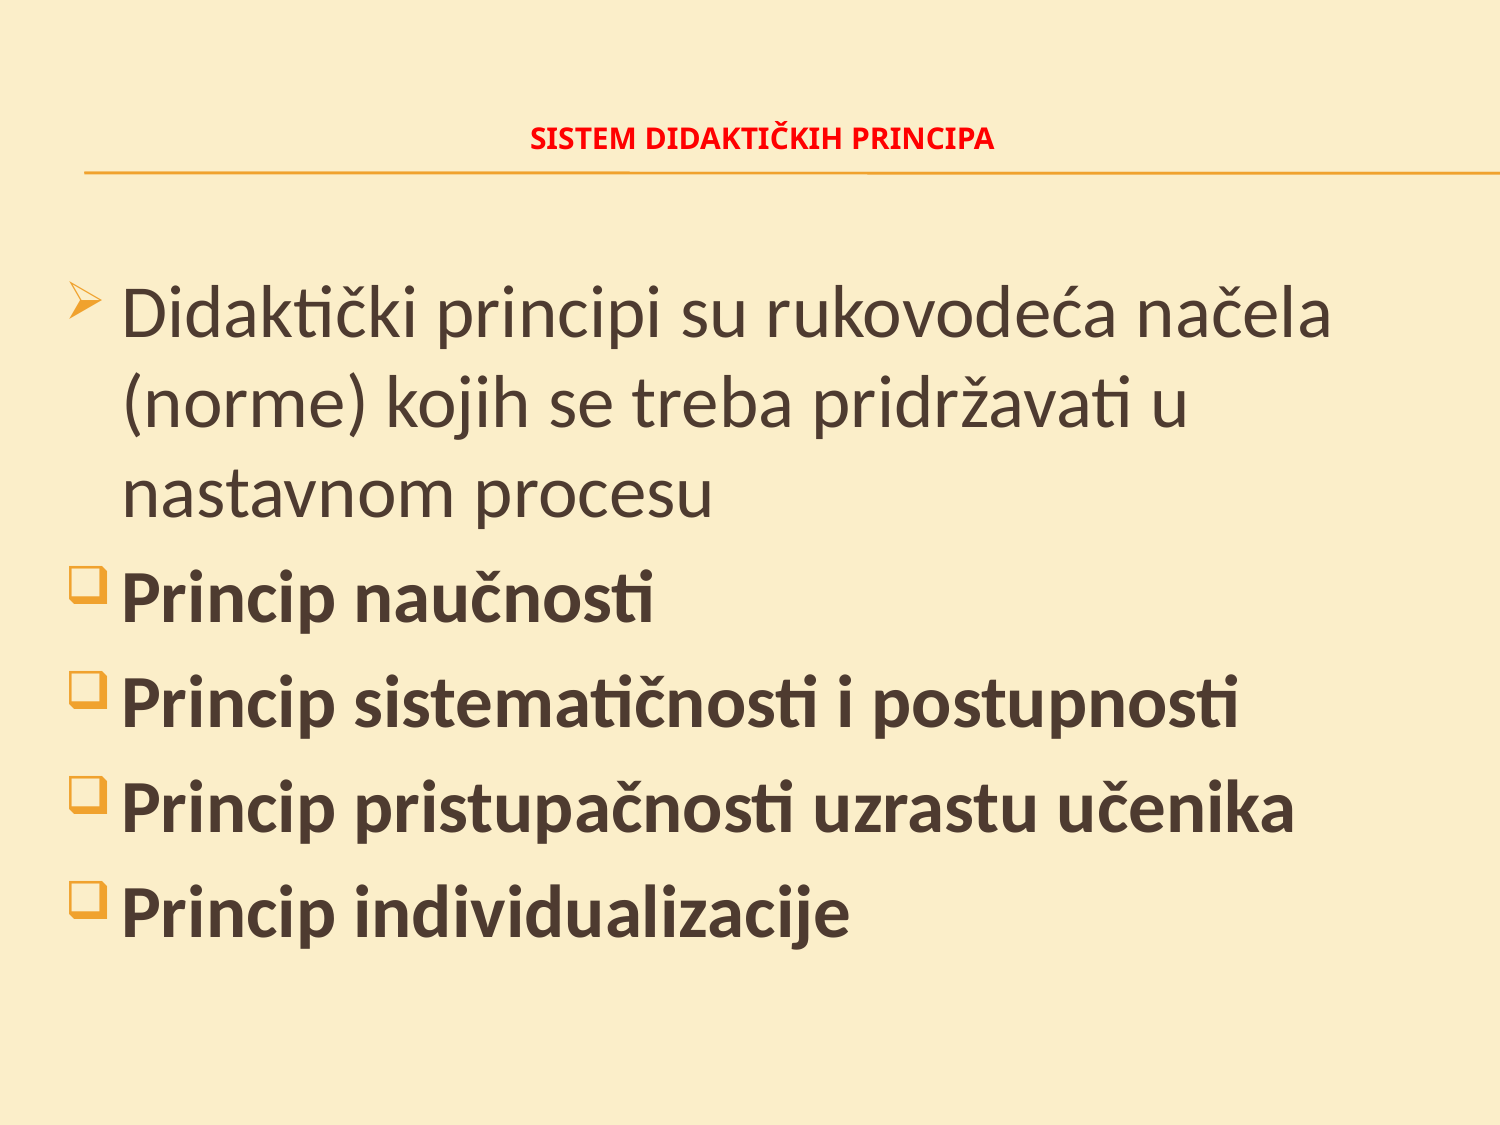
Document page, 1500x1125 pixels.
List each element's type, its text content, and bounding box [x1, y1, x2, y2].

list Didaktički principi su rukovodeća načela (norme) kojih se treba pridržavati u nastavnom procesu Princip naučnosti Princip sistematičnosti i postupnosti Princip pristupačnosti uzrastu učenika Princip individualizacije [50, 254, 1475, 1063]
title Sistem didaktičkih principa [50, 75, 1475, 200]
